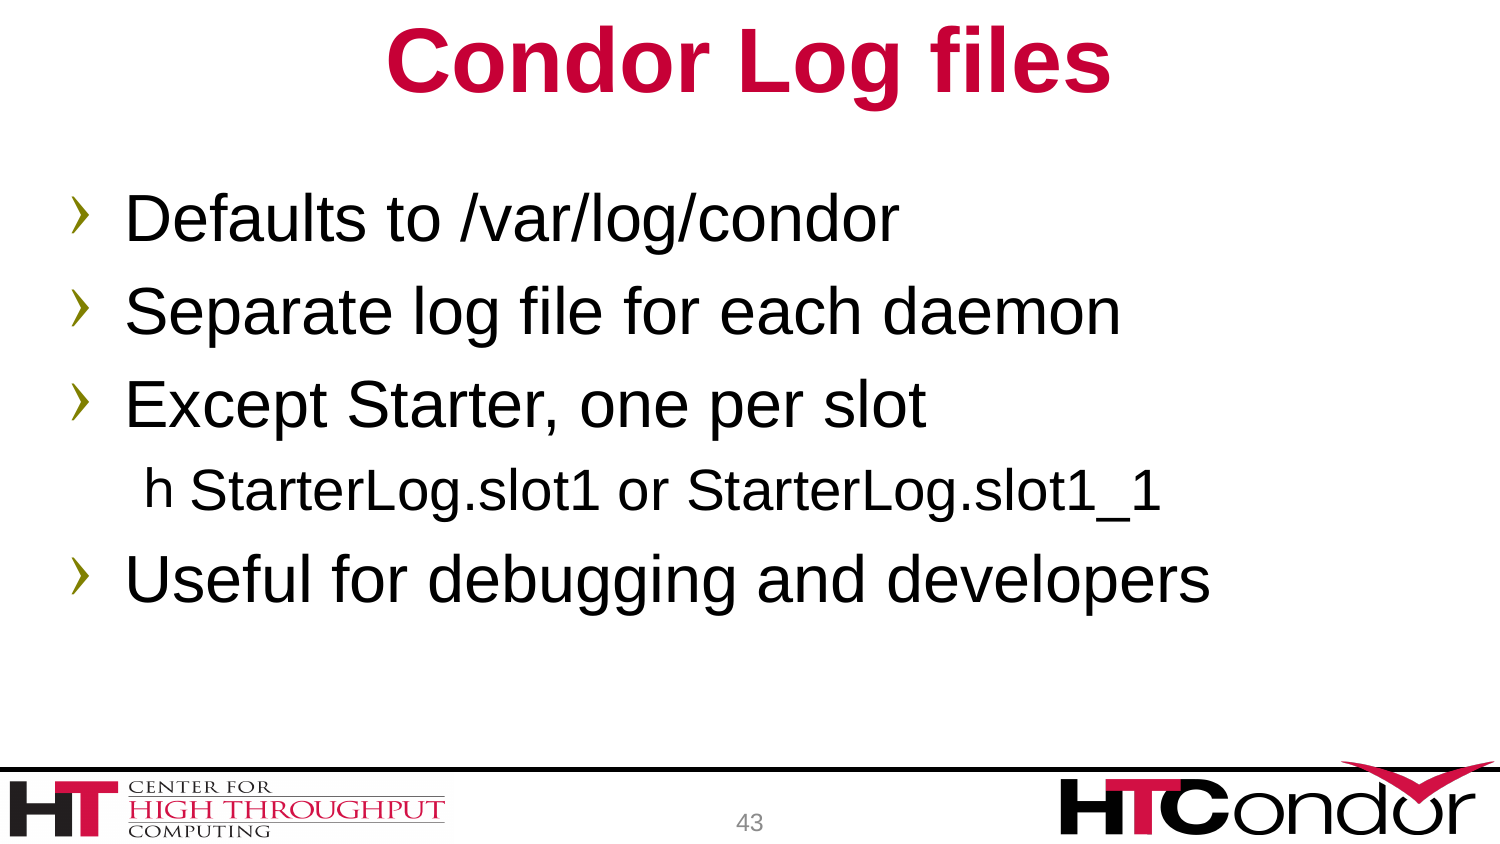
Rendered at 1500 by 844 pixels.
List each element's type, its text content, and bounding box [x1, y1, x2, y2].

slide_number 43 [575, 798, 925, 844]
picture [0, 772, 454, 844]
title Condor Log files [0, 0, 1500, 113]
list Defaults to /var/log/condor Separate log file for each daemon Except Starter, one per slot StarterLog.slot1 or StarterLog.slot1_1 Useful for debugging and developers [52, 166, 1431, 687]
picture [1055, 760, 1500, 840]
